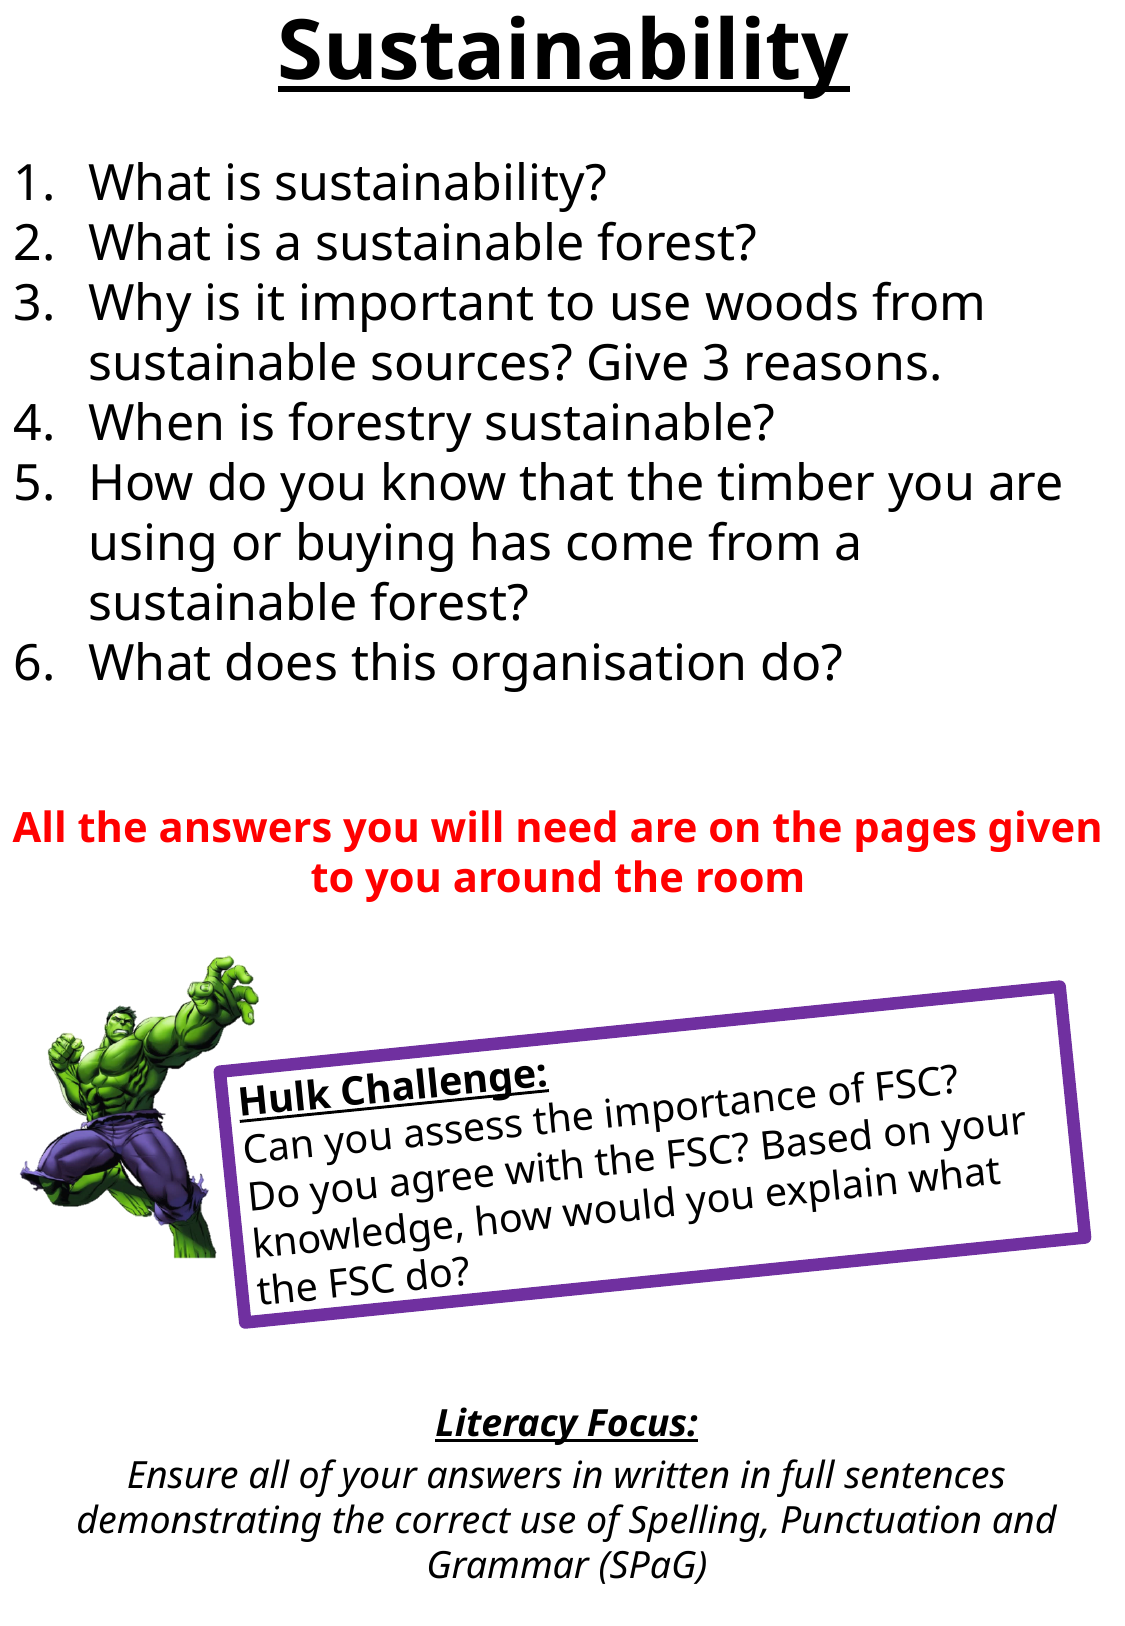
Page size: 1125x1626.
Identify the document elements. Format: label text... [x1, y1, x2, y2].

text_box Sustainability [2, 0, 1125, 105]
text_box Hulk Challenge: Can you assess the importance of FSC? Do you agree with the FSC? Based on your knowledge, how would you explain what the FSC do? [243, 986, 1086, 1323]
text_box All the answers you will need are on the pages given to you around the room [0, 793, 1121, 909]
text_box What is sustainability? What is a sustainable forest? Why is it important to use woods from sustainable sources? Give 3 reasons. When is forestry sustainable? How do you know that the timber you are using or buying has come from a sustainable forest? What does this organisation do? [0, 143, 1124, 698]
text_box Literacy Focus: Ensure all of your answers in written in full sentences demonstrating the correct use of Spelling, Punctuation and Grammar (SPaG) [0, 1390, 1124, 1625]
picture [14, 942, 263, 1293]
